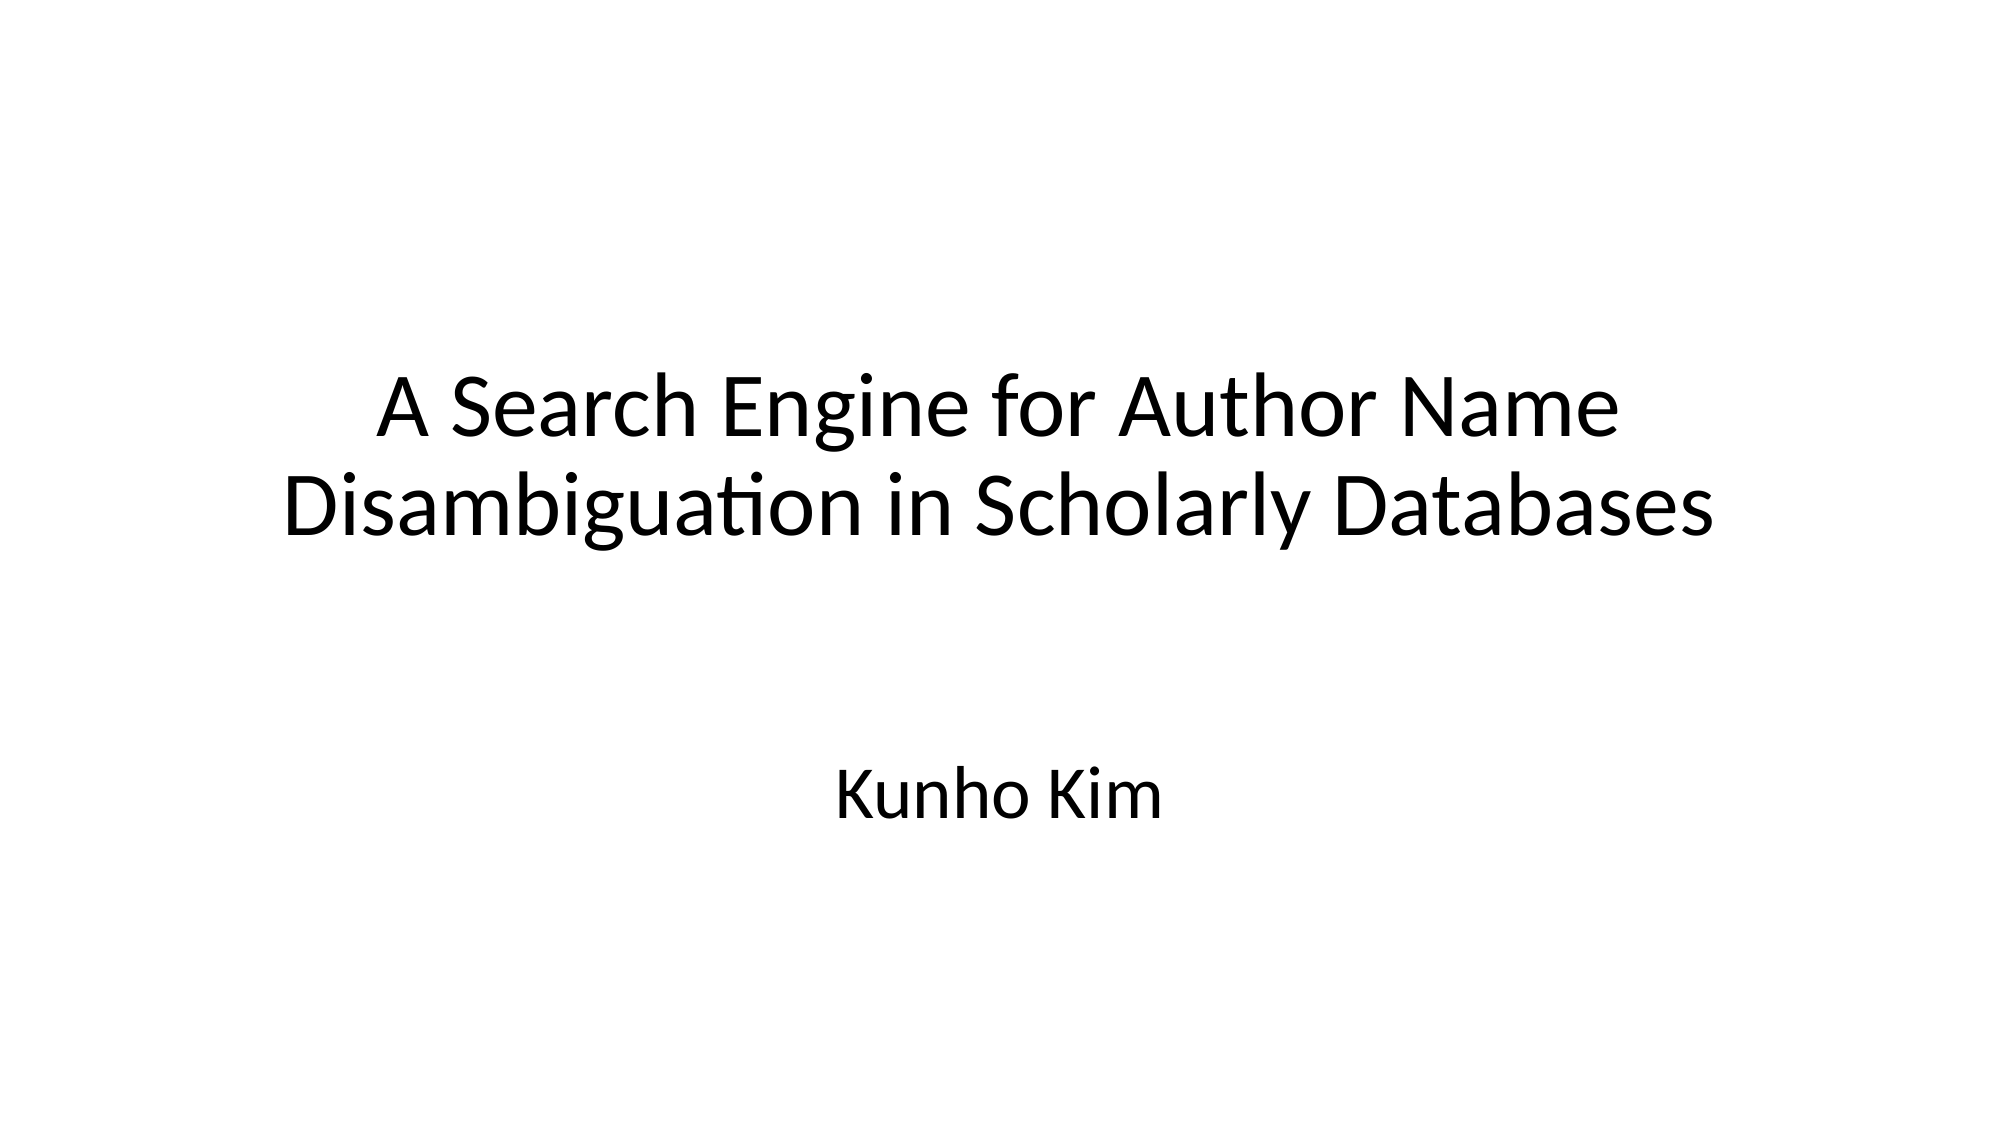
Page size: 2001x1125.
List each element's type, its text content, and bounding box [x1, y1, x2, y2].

subtitle Kunho Kim [249, 590, 1750, 863]
title A Search Engine for Author Name Disambiguation in Scholarly Databases [249, 327, 1750, 563]
